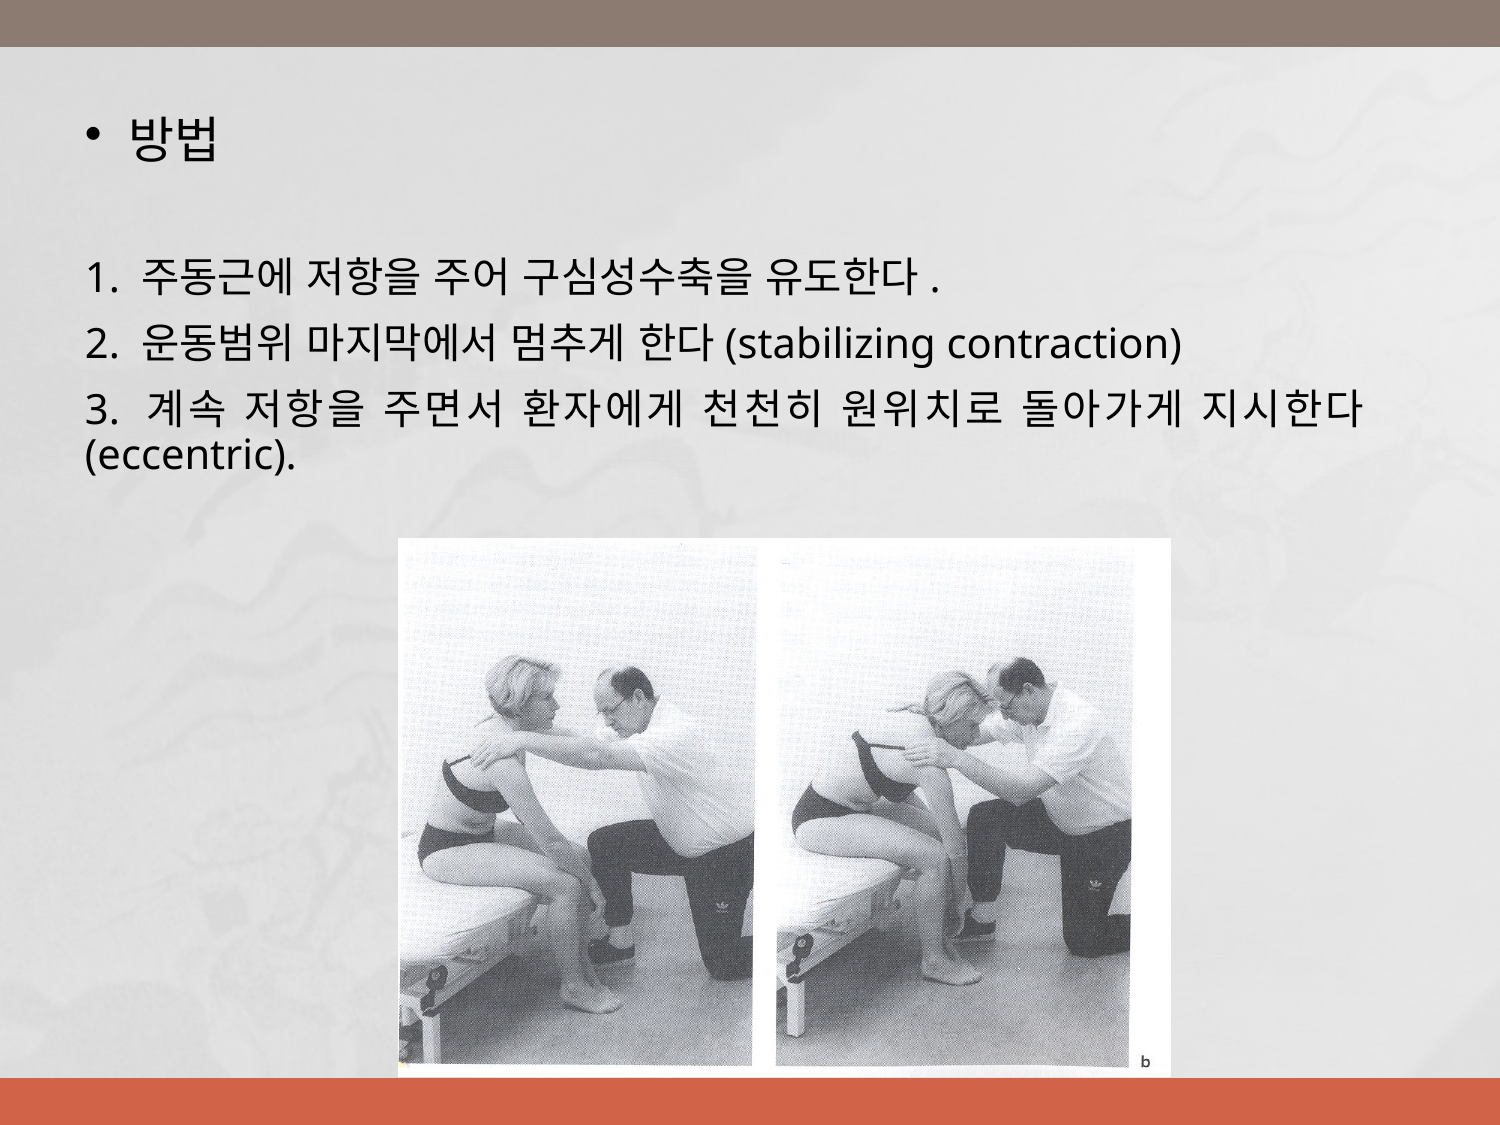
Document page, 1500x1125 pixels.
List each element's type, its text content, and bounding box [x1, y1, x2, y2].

picture [398, 538, 1171, 1077]
text_box 방법 1. 주동근에 저항을 주어 구심성수축을 유도한다. 2. 운동범위 마지막에서 멈추게 한다(stabilizing contraction) 3. 계속 저항을 주면서 환자에게 천천히 원위치로 돌아가게 지시한다 (eccentric). [70, 23, 1408, 486]
